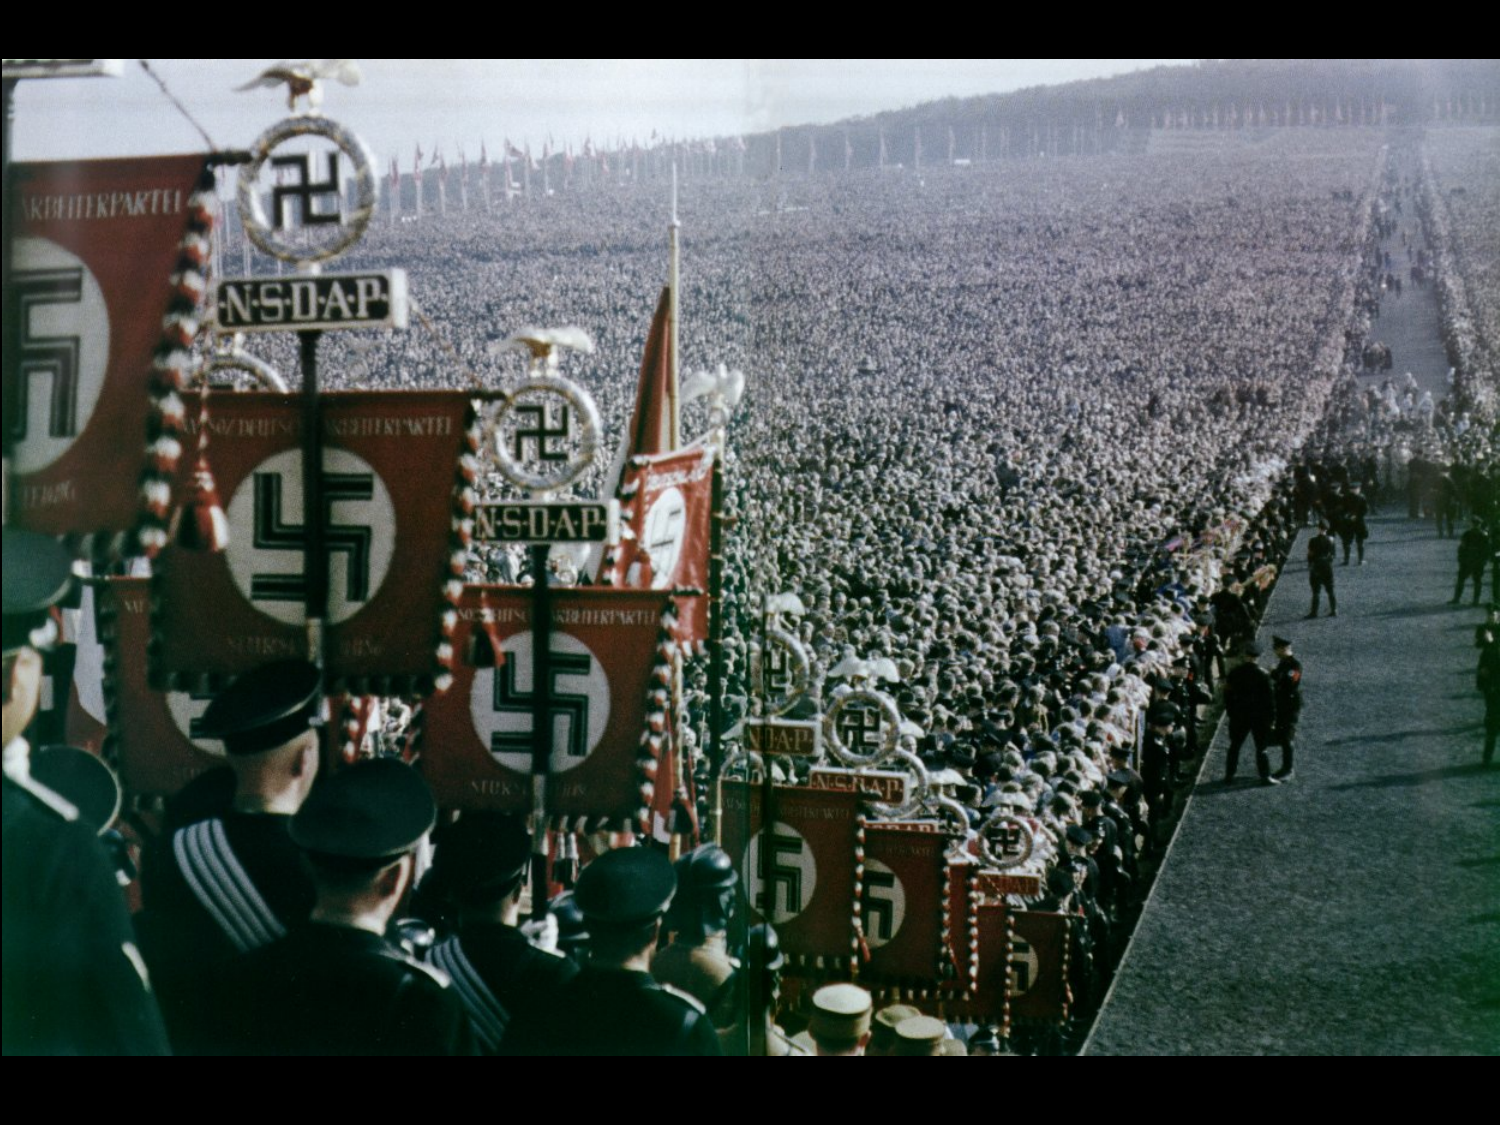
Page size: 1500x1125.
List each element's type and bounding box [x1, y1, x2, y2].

list [2, 59, 1500, 1056]
